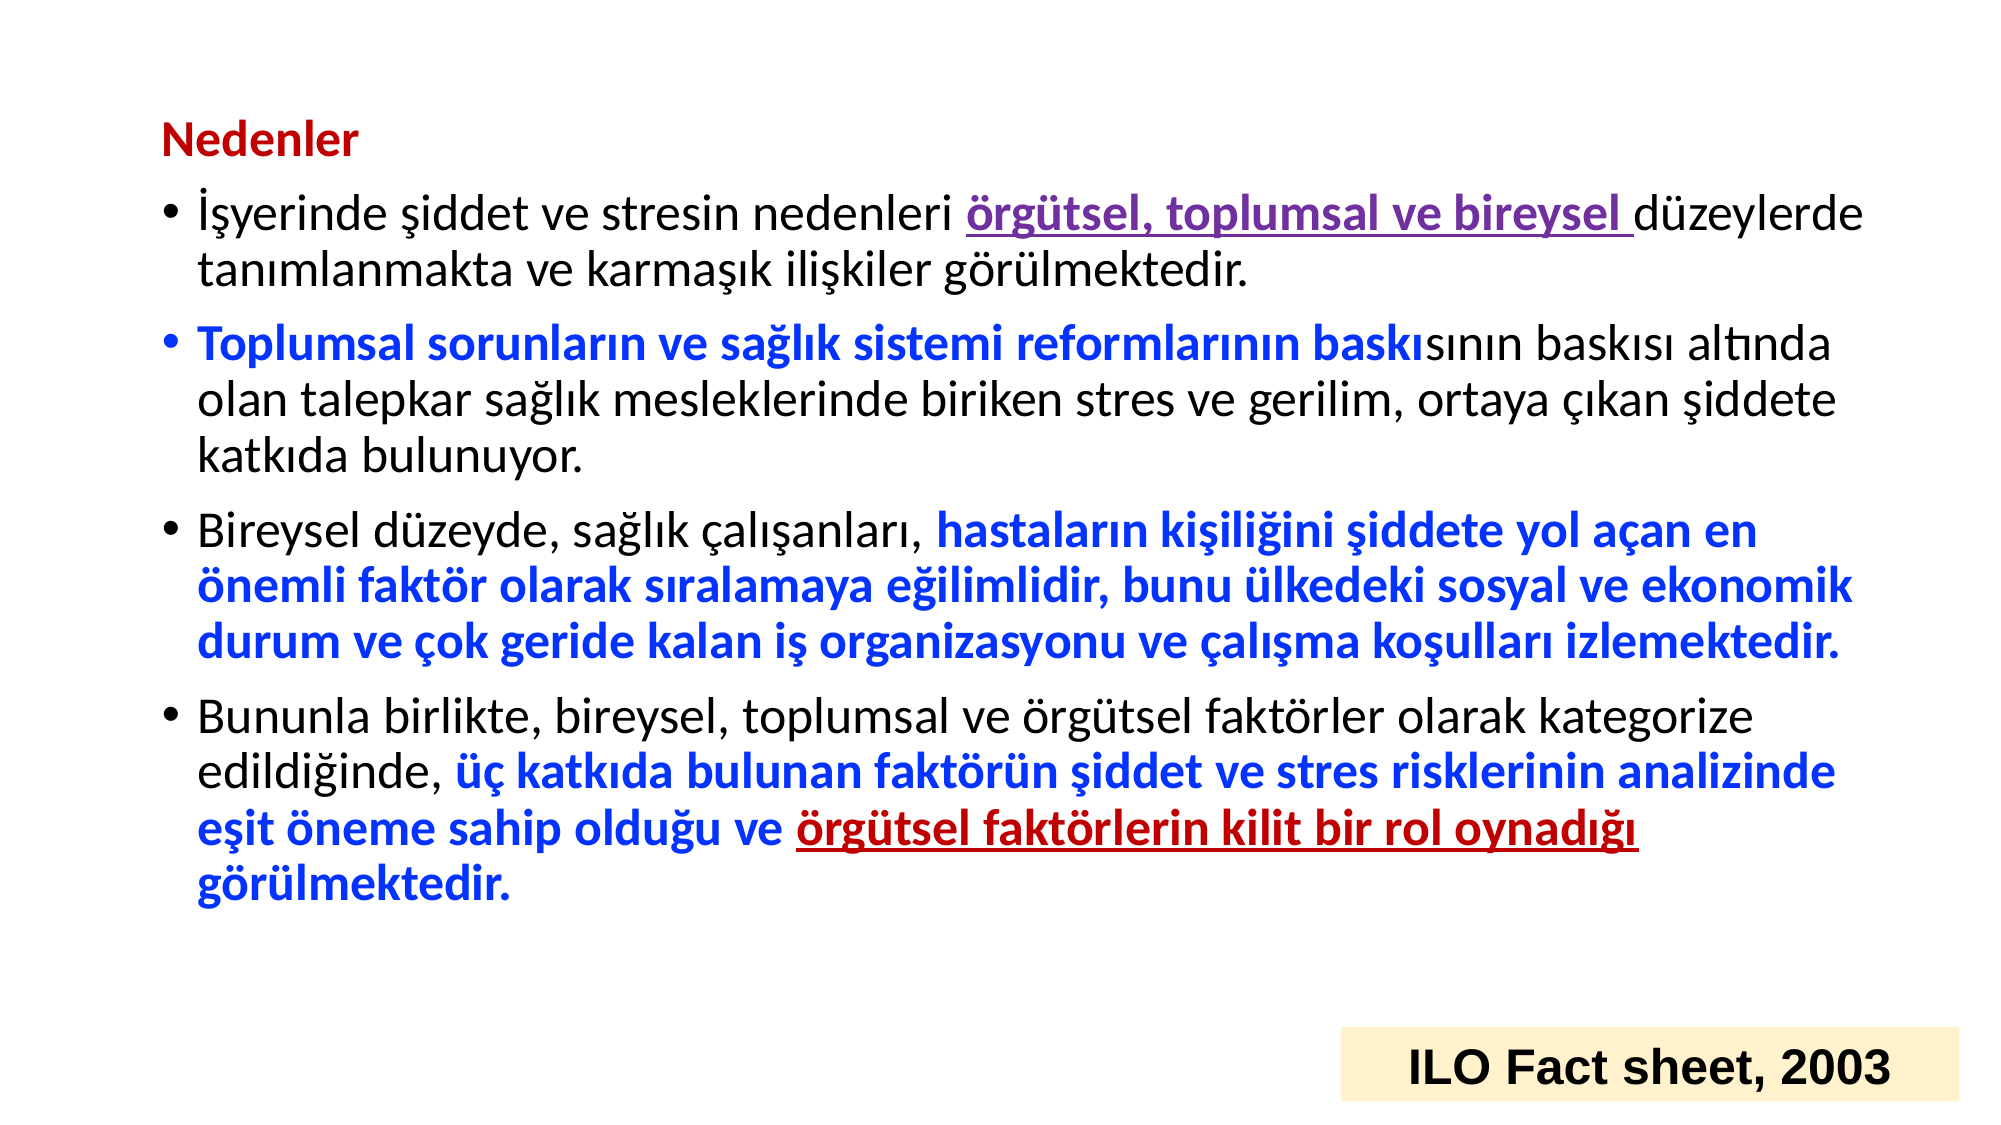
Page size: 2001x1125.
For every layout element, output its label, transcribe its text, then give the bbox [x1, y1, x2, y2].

text_box ILO Fact sheet, 2003 [1340, 1026, 1960, 1102]
list Nedenler İşyerinde şiddet ve stresin nedenleri örgütsel, toplumsal ve bireysel düzeylerde tanımlanmakta ve karmaşık ilişkiler görülmektedir. Toplumsal sorunların ve sağlık sistemi reformlarının baskısının baskısı altında olan talepkar sağlık mesleklerinde biriken stres ve gerilim, ortaya çıkan şiddete katkıda bulunuyor. Bireysel düzeyde, sağlık çalışanları, hastaların kişiliğini şiddete yol açan en önemli faktör olarak sıralamaya eğilimlidir, bunu ülkedeki sosyal ve ekonomik durum ve çok geride kalan iş organizasyonu ve çalışma koşulları izlemektedir. Bununla birlikte, bireysel, toplumsal ve örgütsel faktörler olarak kategorize edildiğinde, üç katkıda bulunan faktörün şiddet ve stres risklerinin analizinde eşit öneme sahip olduğu ve örgütsel faktörlerin kilit bir rol oynadığı görülmektedir. [146, 104, 1894, 978]
